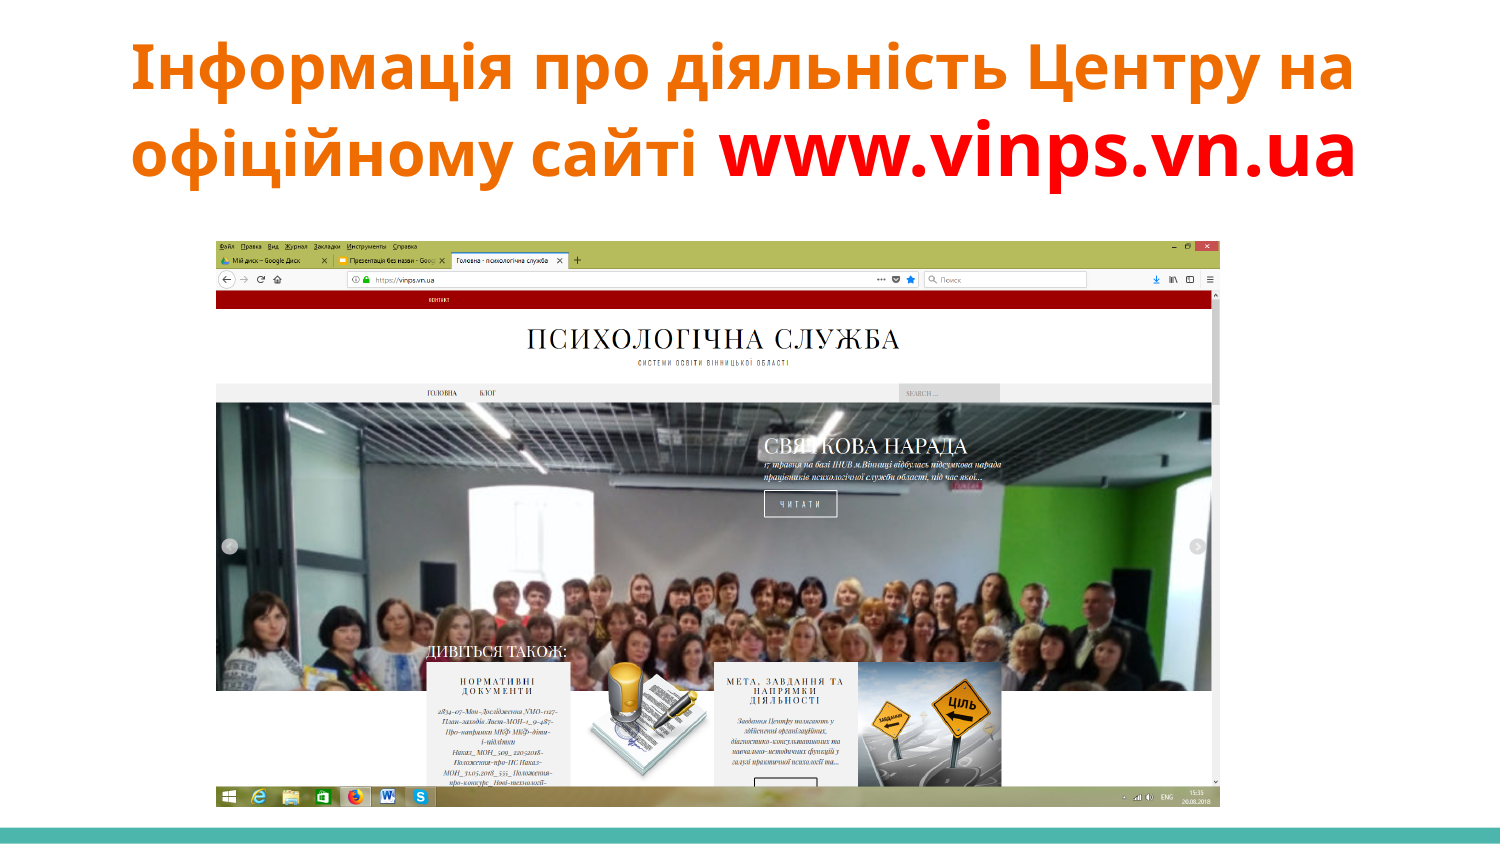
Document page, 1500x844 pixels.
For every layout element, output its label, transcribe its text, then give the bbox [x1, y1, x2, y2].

title Інформація про діяльність Центру на офіційному сайті www.vinps.vn.ua [46, 11, 1444, 220]
picture [215, 241, 1220, 807]
